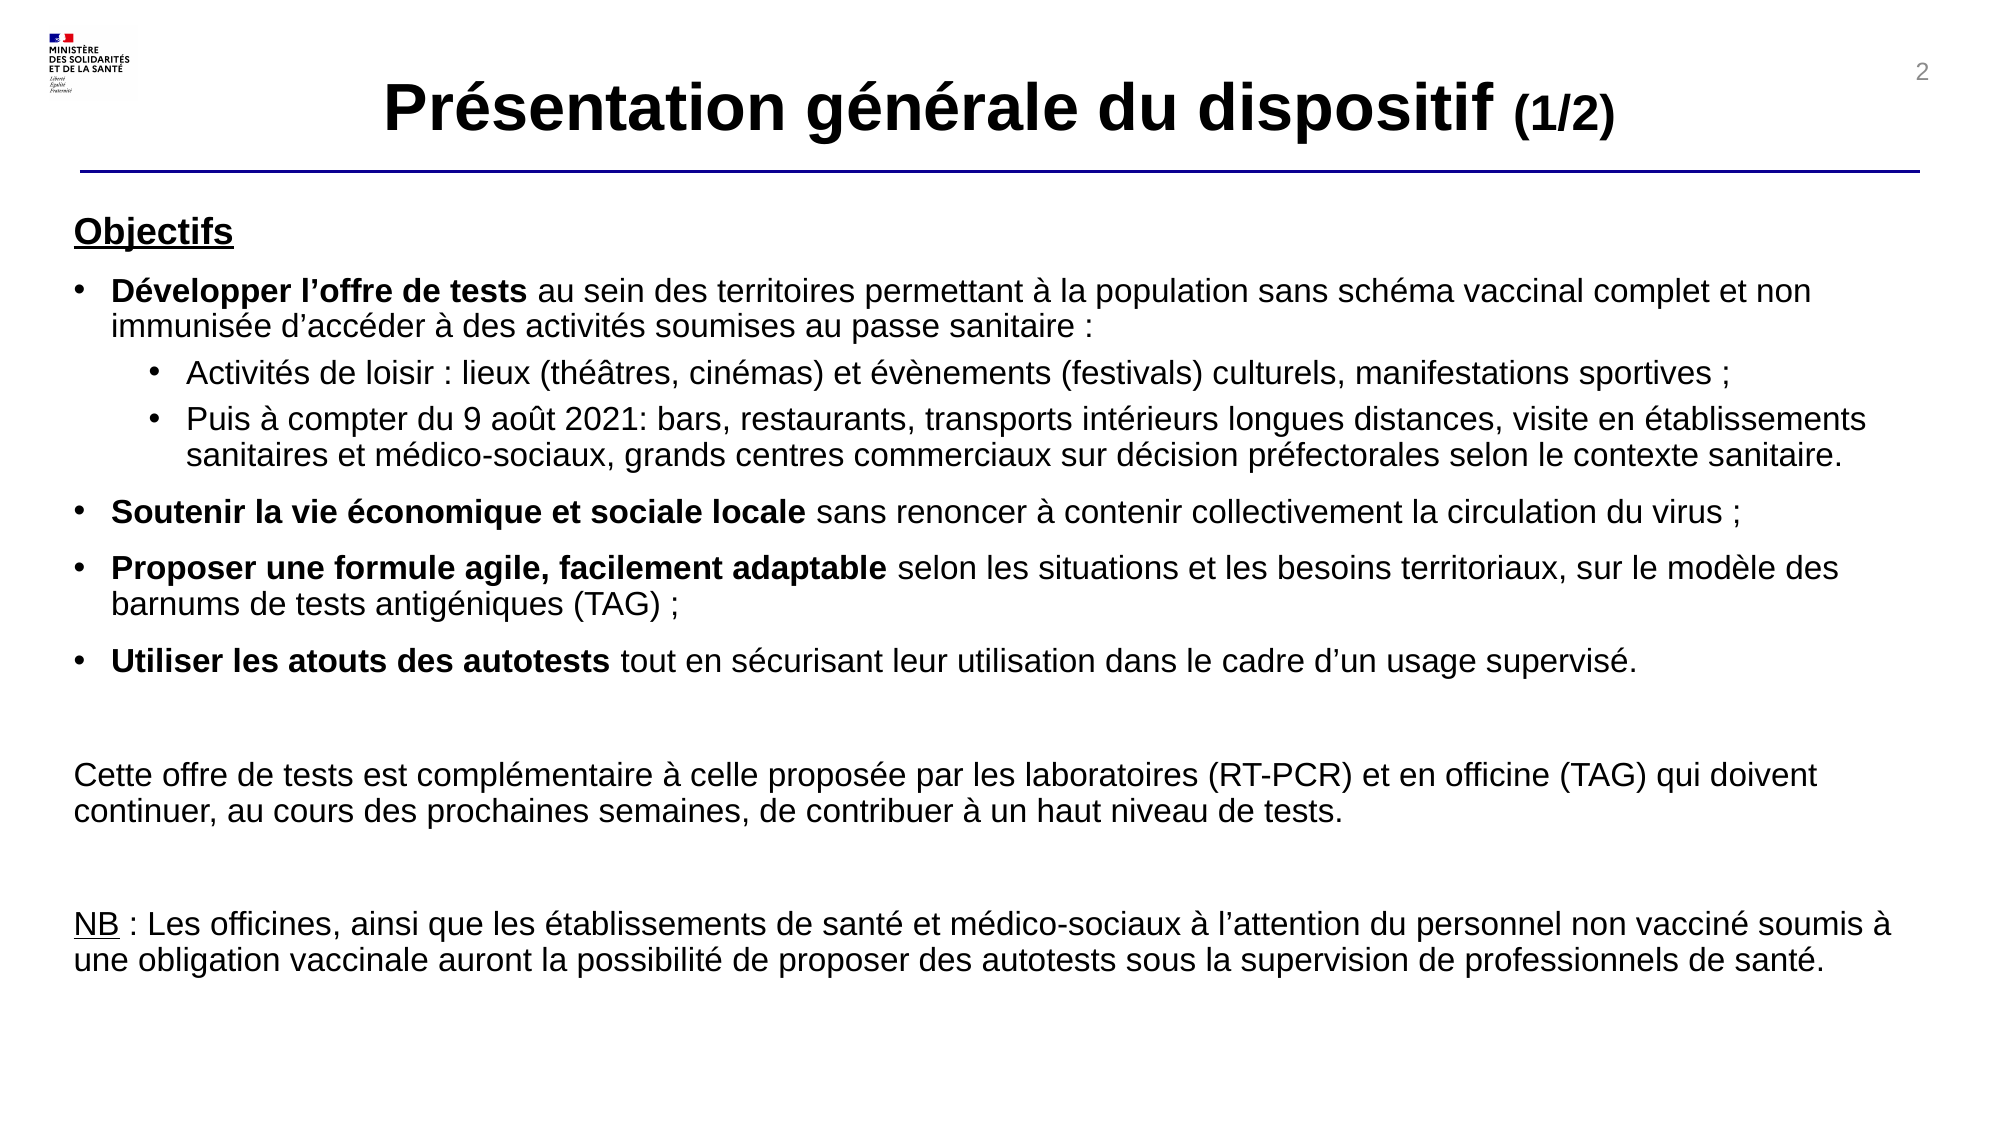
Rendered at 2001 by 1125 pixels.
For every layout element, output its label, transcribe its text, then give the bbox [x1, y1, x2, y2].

picture [49, 25, 138, 101]
list Objectifs Développer l’offre de tests au sein des territoires permettant à la population sans schéma vaccinal complet et non immunisée d’accéder à des activités soumises au passe sanitaire : Activités de loisir : lieux (théâtres, cinémas) et évènements (festivals) culturels, manifestations sportives ; Puis à compter du 9 août 2021: bars, restaurants, transports intérieurs longues distances, visite en établissements sanitaires et médico-sociaux, grands centres commerciaux sur décision préfectorales selon le contexte sanitaire. Soutenir la vie économique et sociale locale sans renoncer à contenir collectivement la circulation du virus ; Proposer une formule agile, facilement adaptable selon les situations et les besoins territoriaux, sur le modèle des barnums de tests antigéniques (TAG) ; Utiliser les atouts des autotests tout en sécurisant leur utilisation dans le cadre d’un usage supervisé. Cette offre de tests est complémentaire à celle proposée par les laboratoires (RT-PCR) et en officine (TAG) qui doivent continuer, au cours des prochaines semaines, de contribuer à un haut niveau de tests. NB : Les officines, ainsi que les établissements de santé et médico-sociaux à l’attention du personnel non vacciné soumis à une obligation vaccinale auront la possibilité de proposer des autotests sous la supervision de professionnels de santé. [58, 204, 1947, 1125]
title Présentation générale du dispositif (1/2) [137, 59, 1863, 158]
